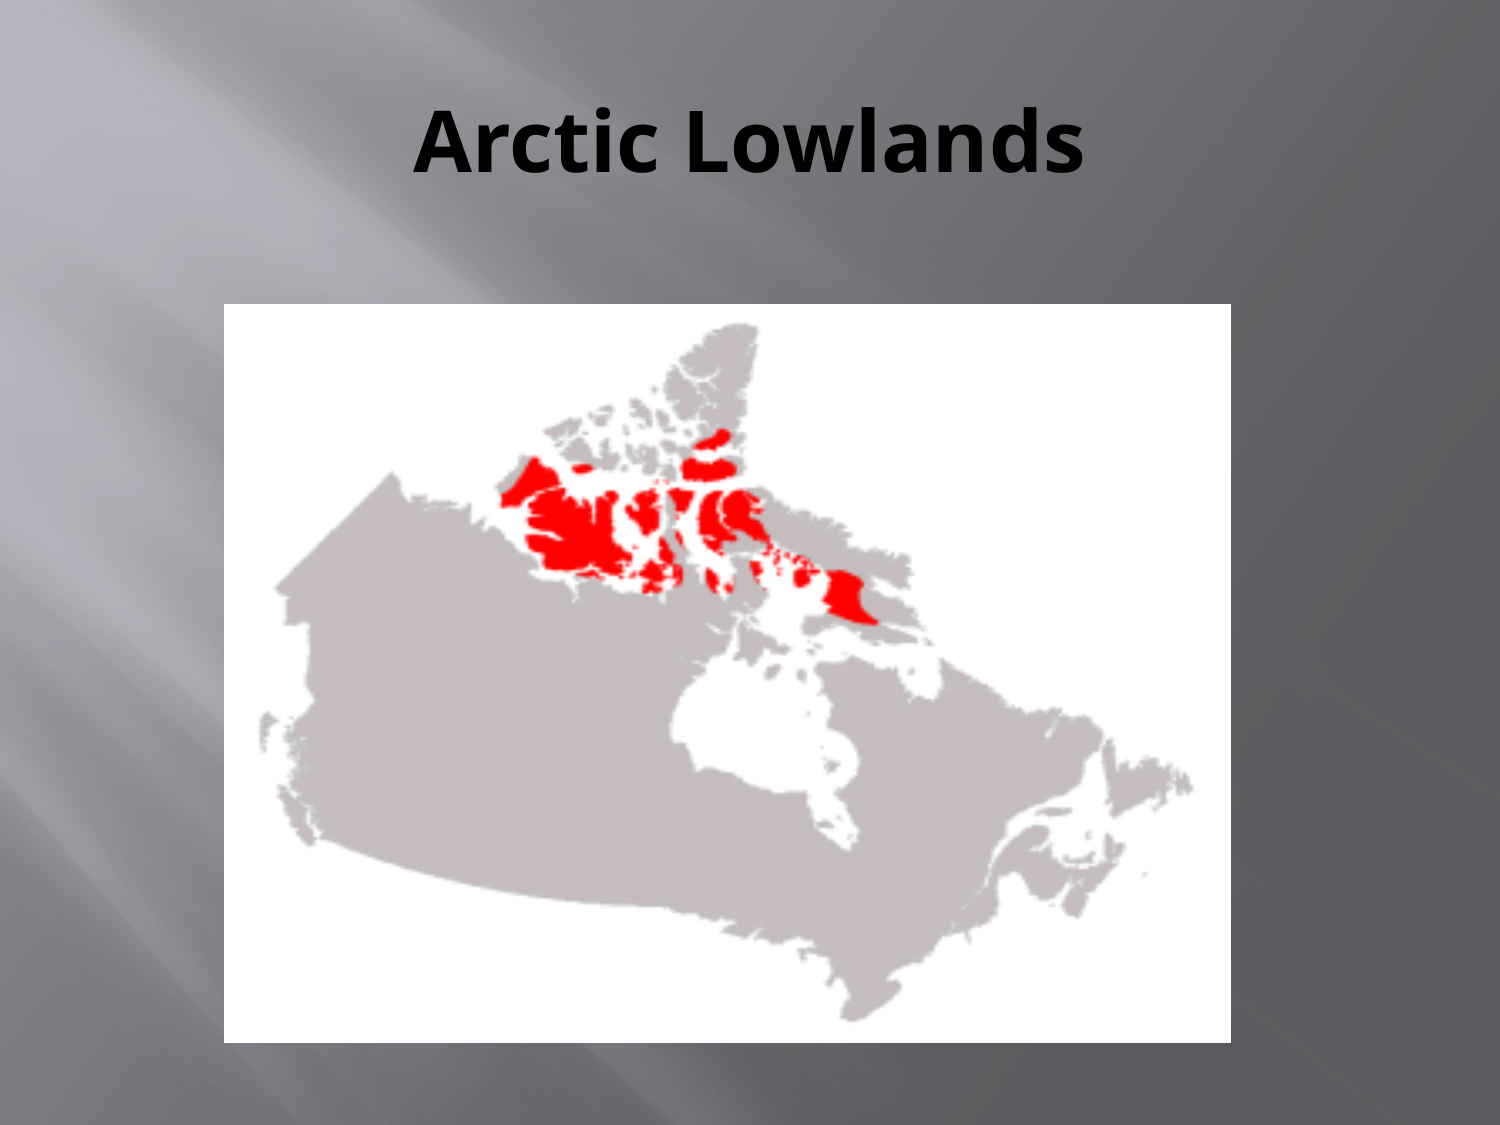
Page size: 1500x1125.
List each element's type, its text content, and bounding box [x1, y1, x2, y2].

title Arctic Lowlands [75, 45, 1425, 233]
picture [224, 304, 1231, 1044]
